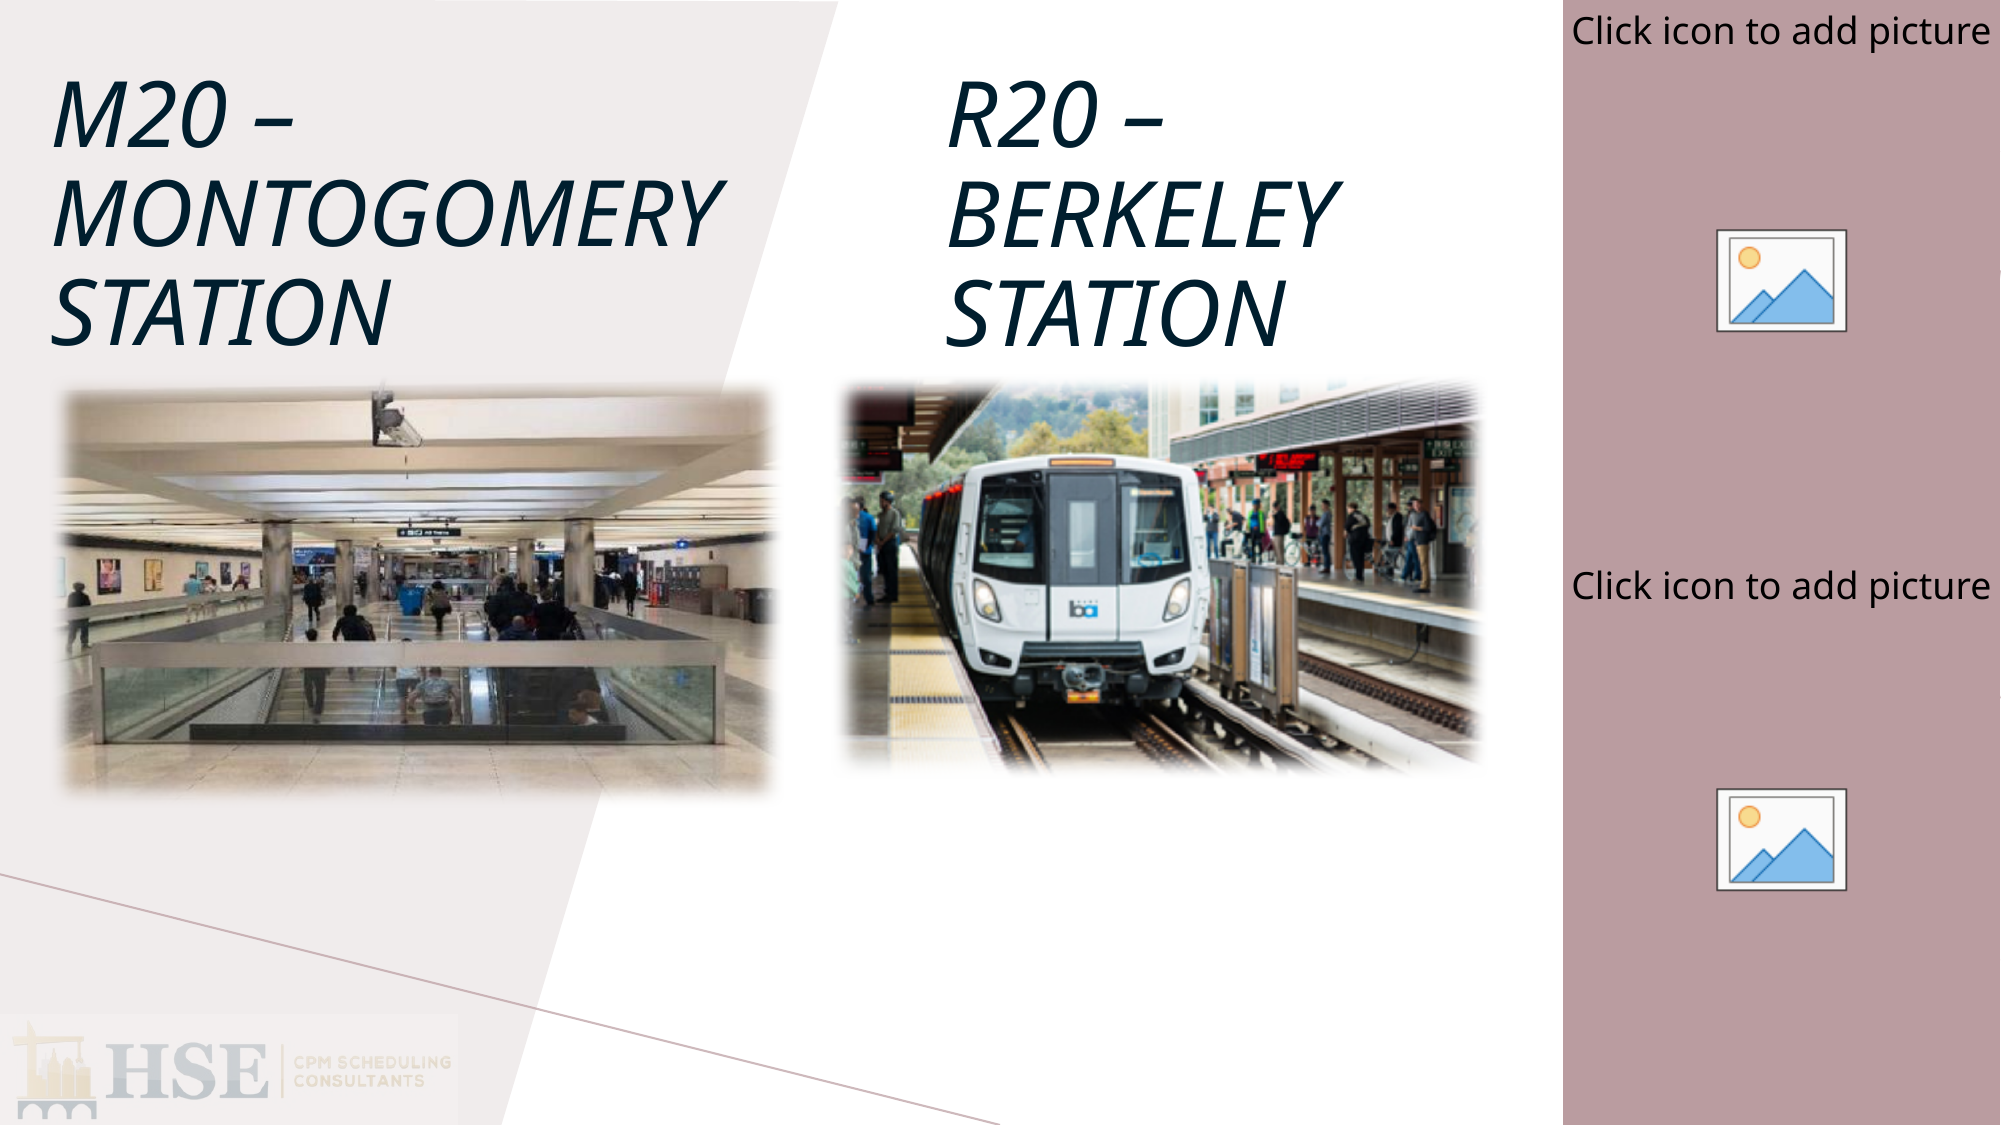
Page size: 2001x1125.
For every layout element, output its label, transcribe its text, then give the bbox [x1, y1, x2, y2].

picture [0, 1014, 458, 1125]
title M20 – MONTOGOMERY STATION [35, 61, 832, 563]
picture [48, 374, 785, 809]
picture [1563, 0, 2000, 1125]
text_box R20 – BERKELEY STATION [930, 61, 1548, 563]
picture [831, 374, 1488, 779]
